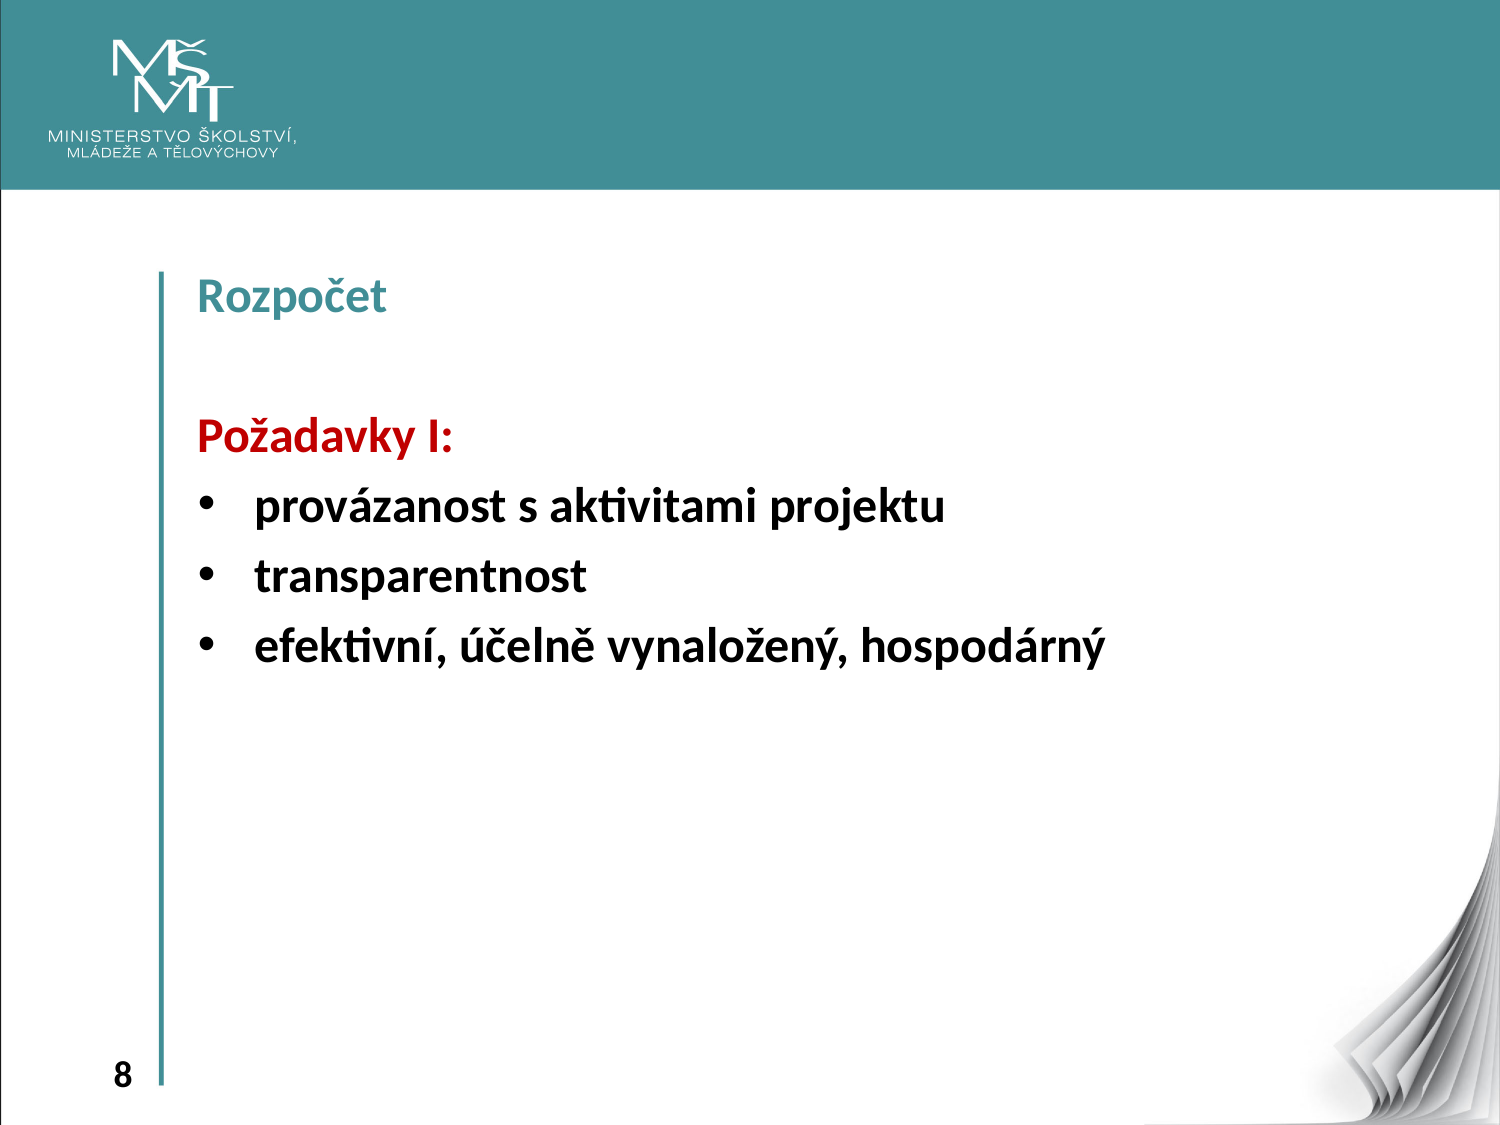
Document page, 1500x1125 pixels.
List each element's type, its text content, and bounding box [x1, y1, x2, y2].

picture [0, 0, 1500, 1125]
list Rozpočet Požadavky I: provázanost s aktivitami projektu transparentnost efektivní, účelně vynaložený, hospodárný [183, 255, 1425, 1083]
